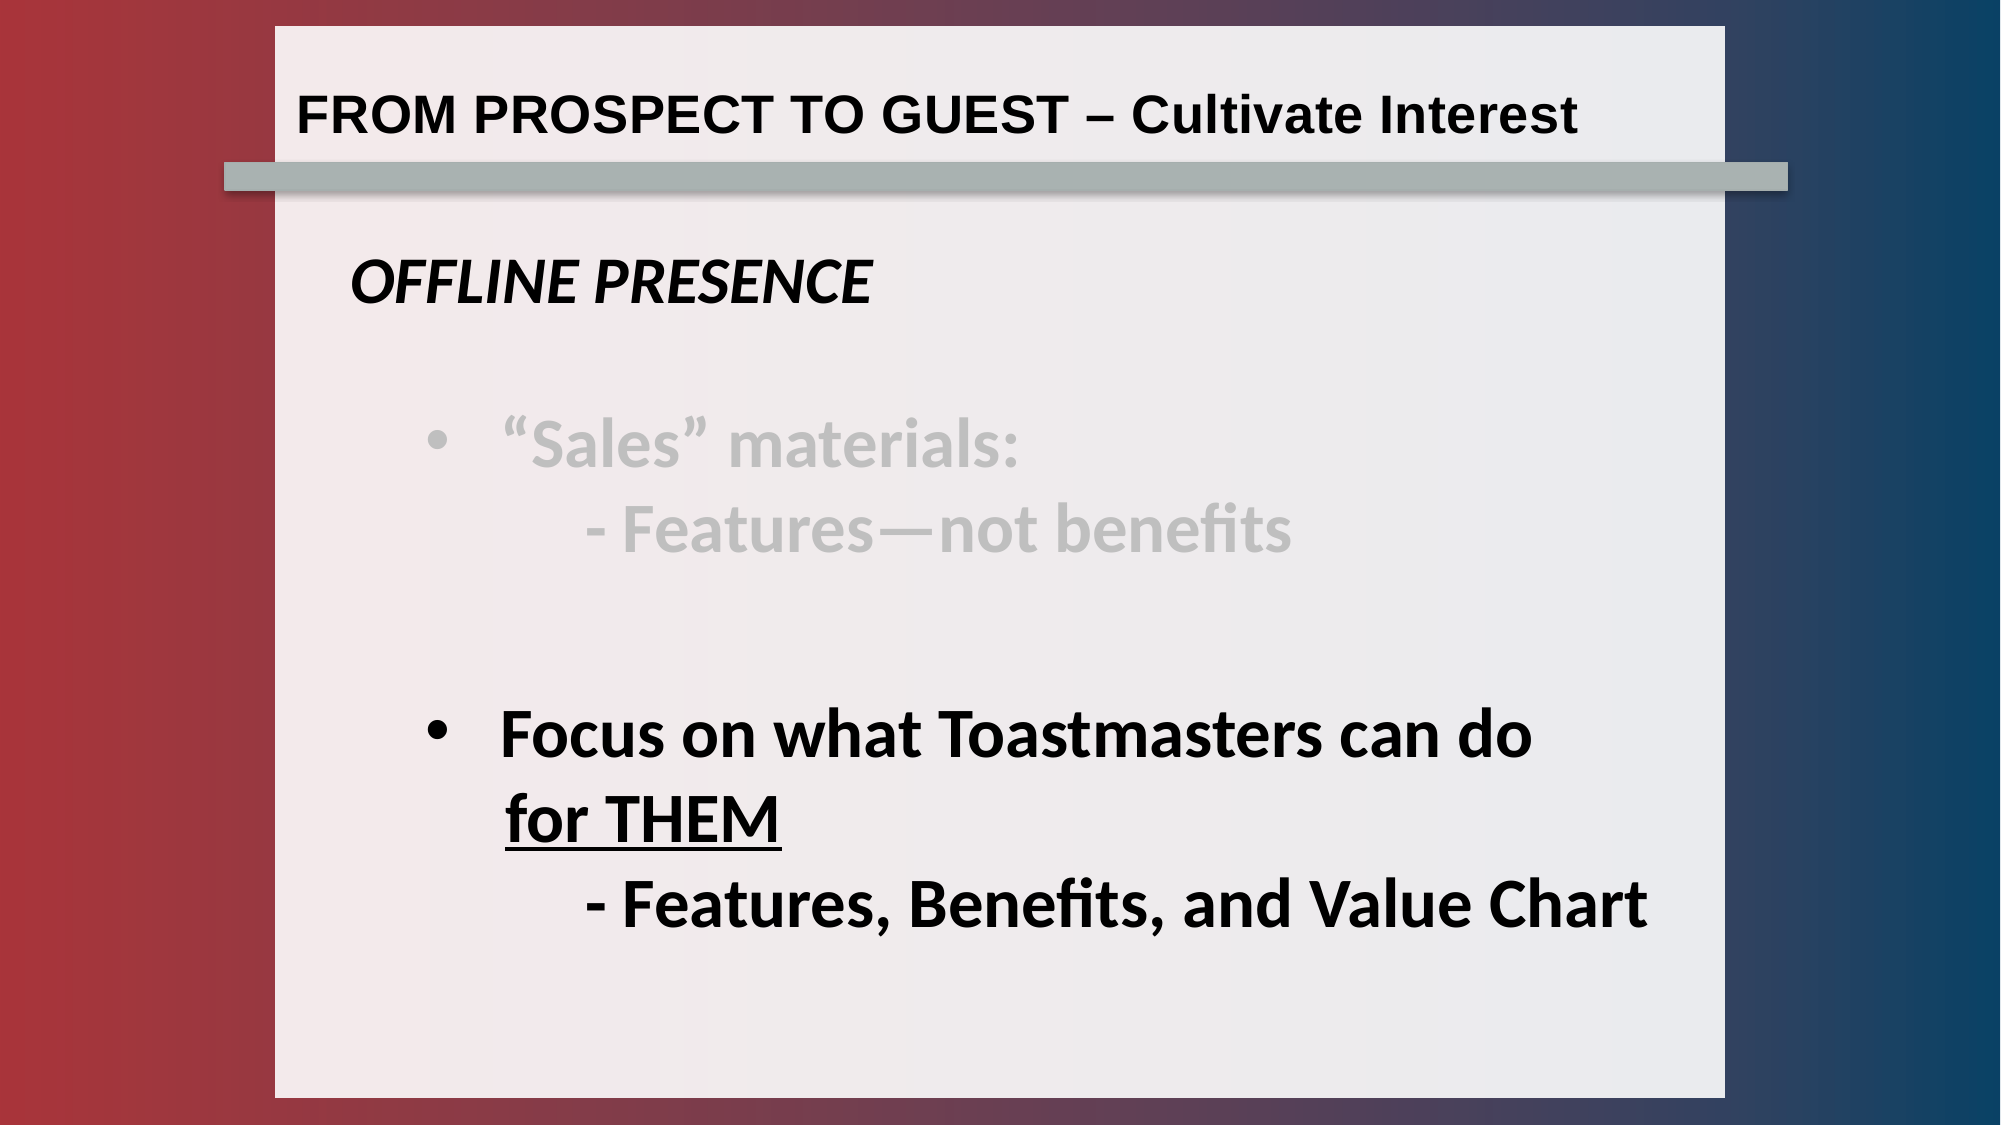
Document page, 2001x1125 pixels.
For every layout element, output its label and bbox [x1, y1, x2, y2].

text_box [224, 71, 1788, 191]
picture [0, 0, 2001, 1125]
